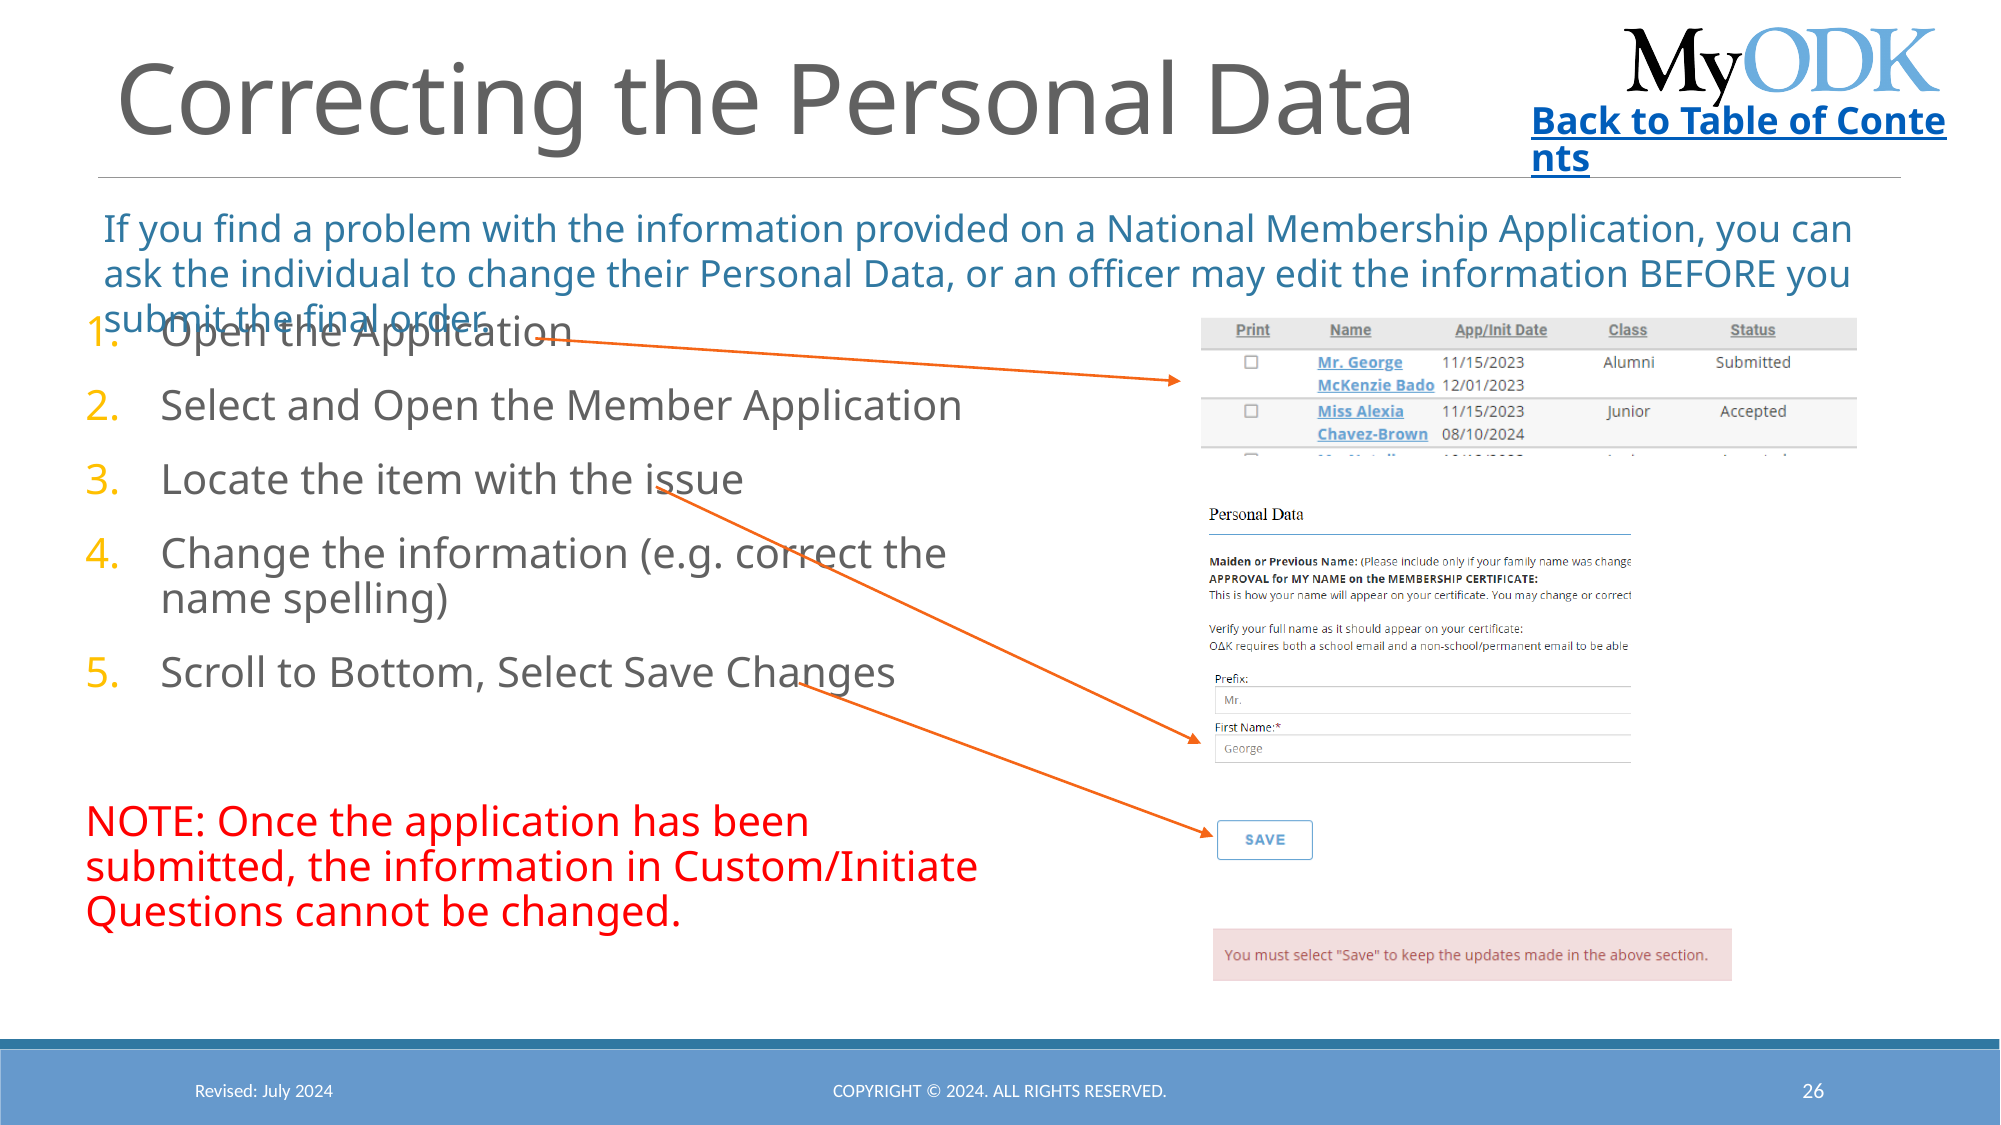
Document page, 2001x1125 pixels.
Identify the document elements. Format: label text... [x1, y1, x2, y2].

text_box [655, 486, 1202, 745]
footer Copyright © 2024. All Rights Reserved. [604, 1059, 1396, 1120]
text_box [534, 337, 1182, 382]
list Open the Application Select and Open the Member Application Locate the item with the issue Change the information (e.g. correct the name spelling) Scroll to Bottom, Select Save Changes NOTE: Once the application has been submitted, the information in Custom/Initiate Questions cannot be changed. [85, 302, 1024, 963]
picture [1212, 811, 1733, 991]
slide_number 26 [1624, 1059, 1840, 1120]
picture [1624, 27, 1940, 107]
picture [1200, 306, 1857, 456]
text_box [798, 682, 1214, 838]
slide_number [180, 1059, 586, 1120]
picture [1202, 500, 1631, 768]
title Correcting the Personal Data [100, 47, 1516, 163]
text_box If you find a problem with the information provided on a National Membership Application, you can ask the individual to change their Personal Data, or an officer may edit the information BEFORE you submit the final order. [88, 197, 1885, 348]
